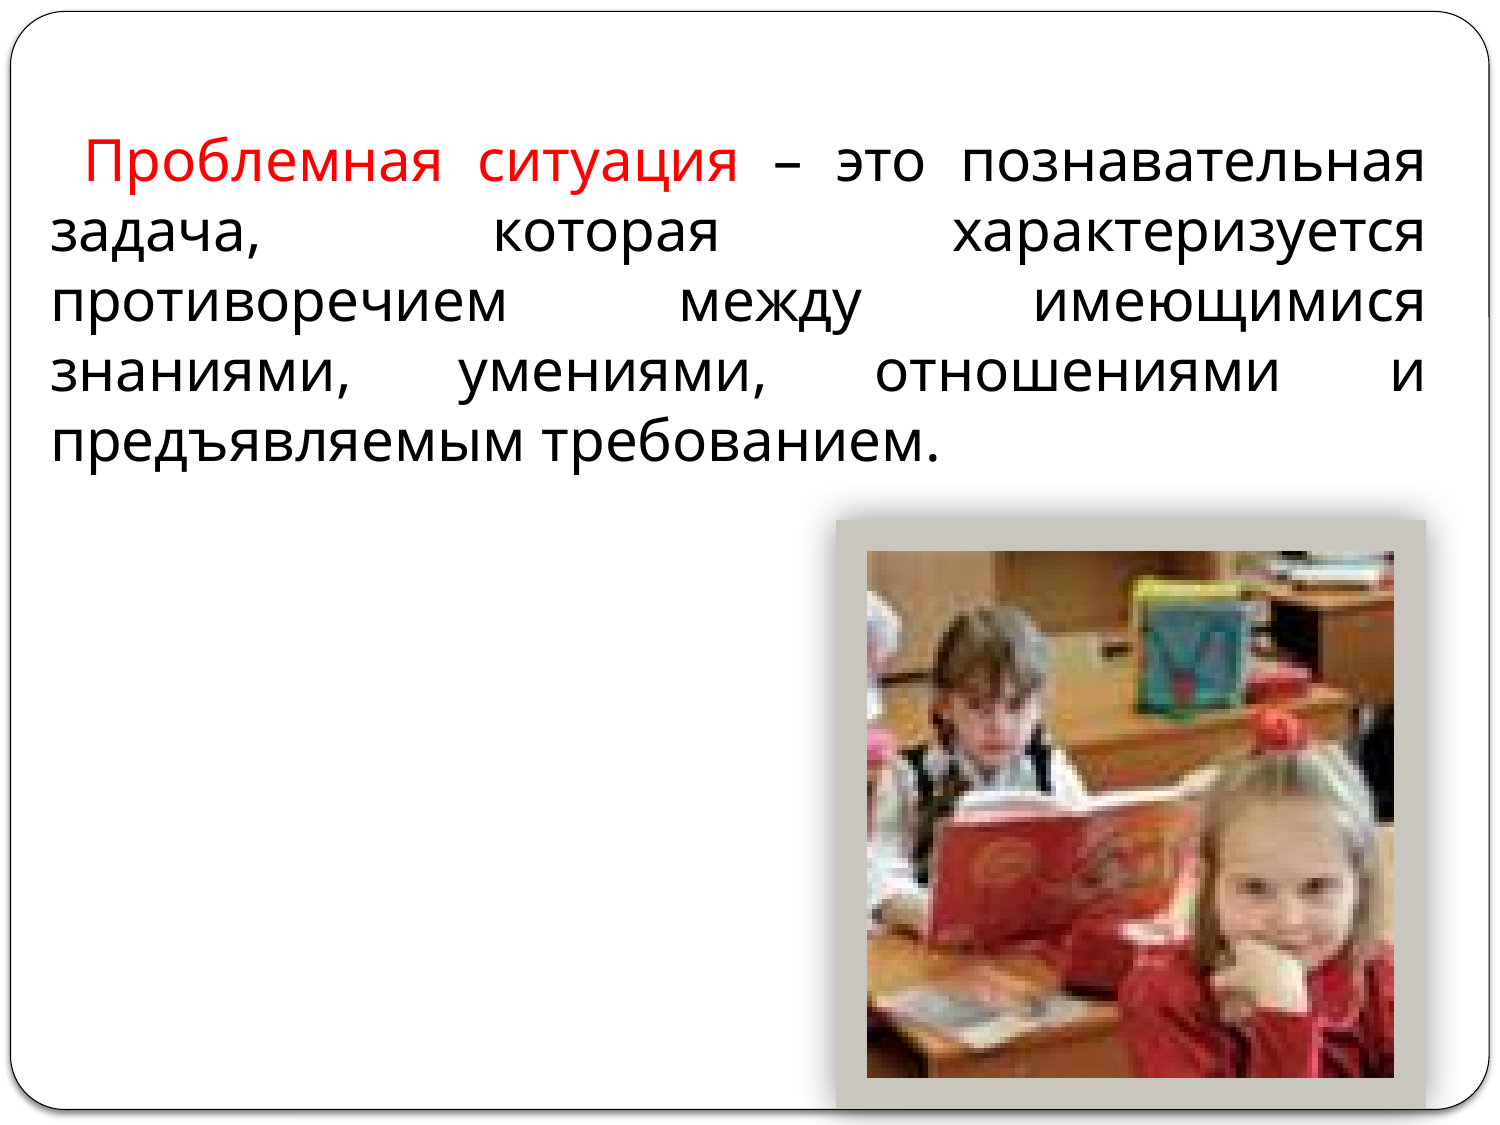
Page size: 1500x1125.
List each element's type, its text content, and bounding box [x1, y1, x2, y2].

picture [866, 550, 1395, 1079]
text_box Проблемная ситуация – это познавательная задача, которая характеризуется противоречием между имеющимися знаниями, умениями, отношениями и предъявляемым требованием. [35, 70, 1442, 480]
